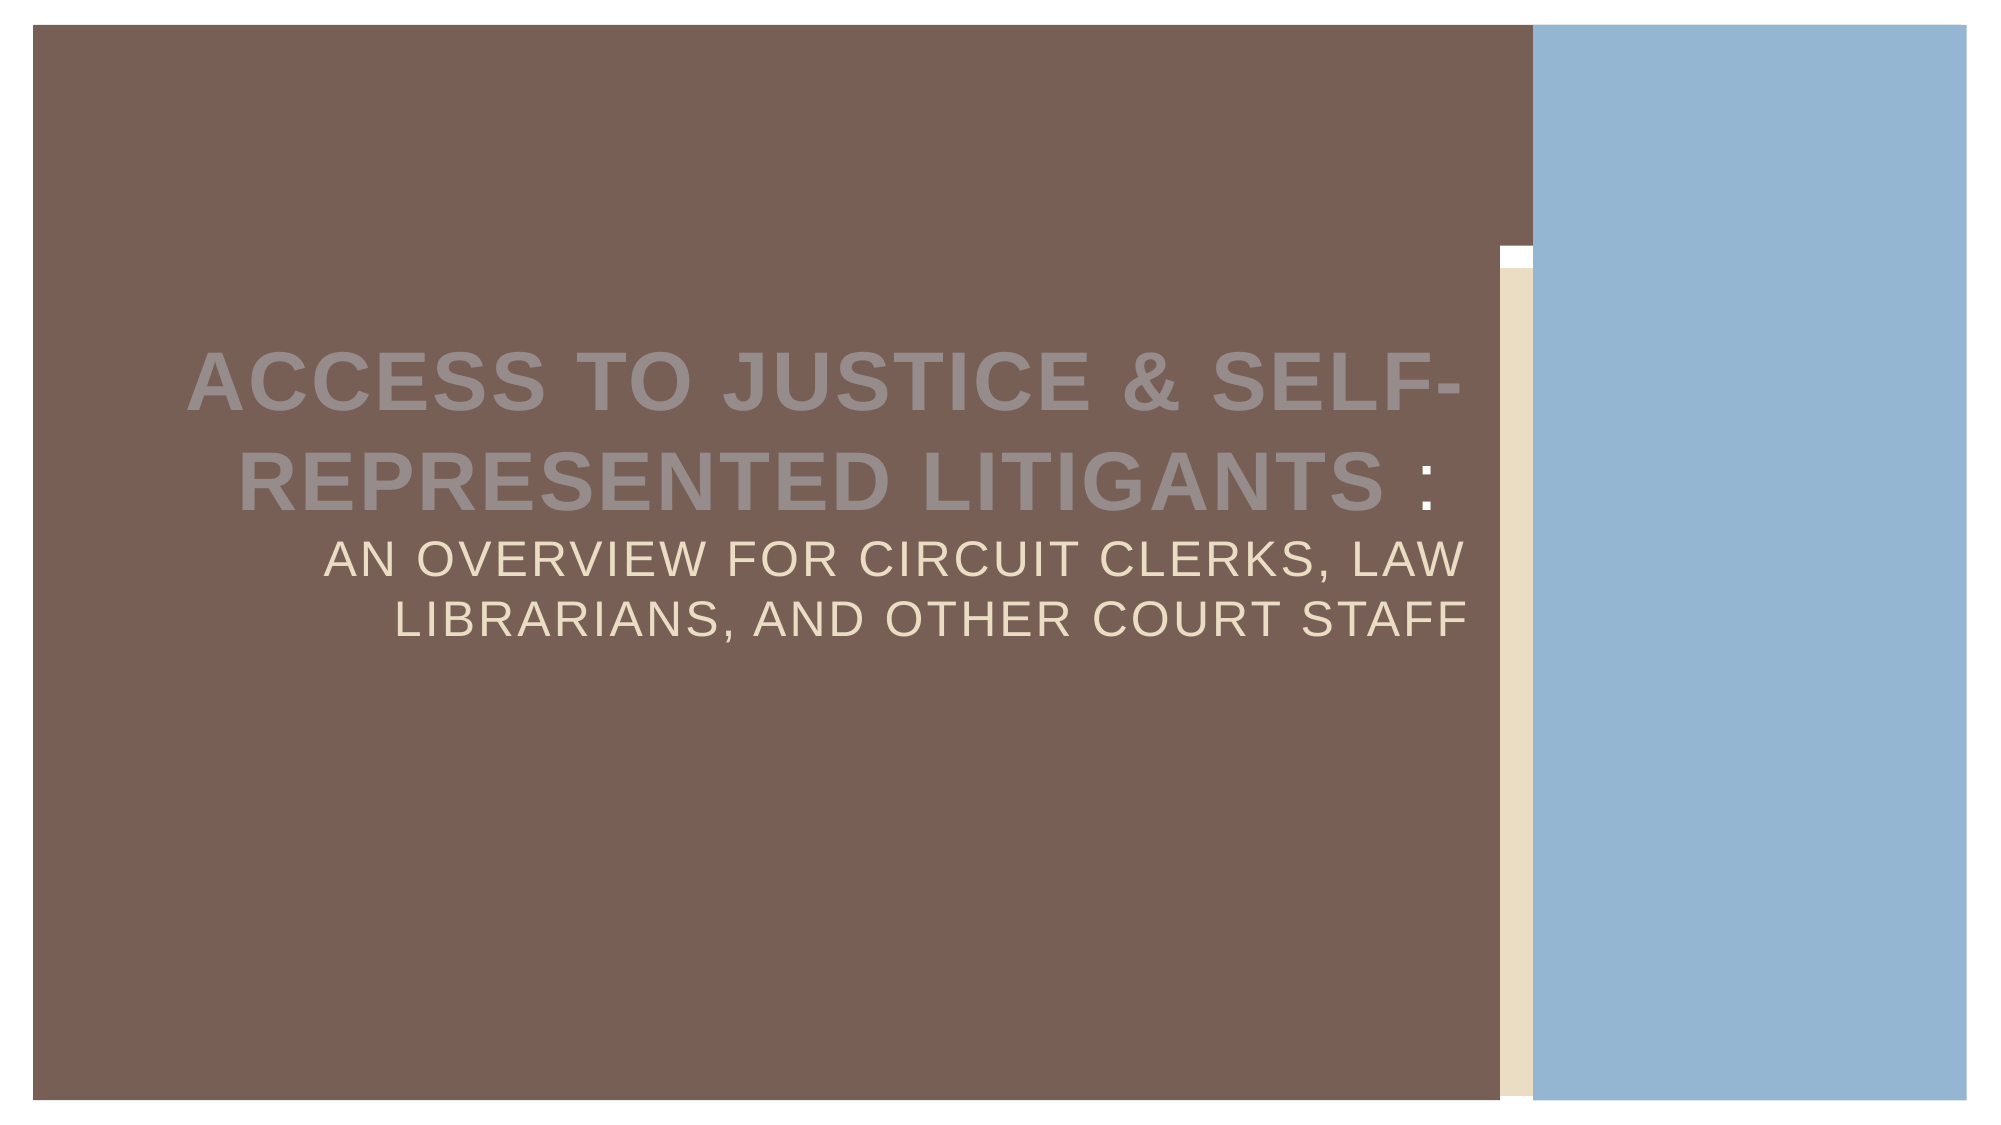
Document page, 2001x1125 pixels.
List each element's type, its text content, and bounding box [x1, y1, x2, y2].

title Access to Justice & Self-Represented Litigants : An overview for circuit clerks, law librarians, and other court staff [99, 336, 1484, 637]
